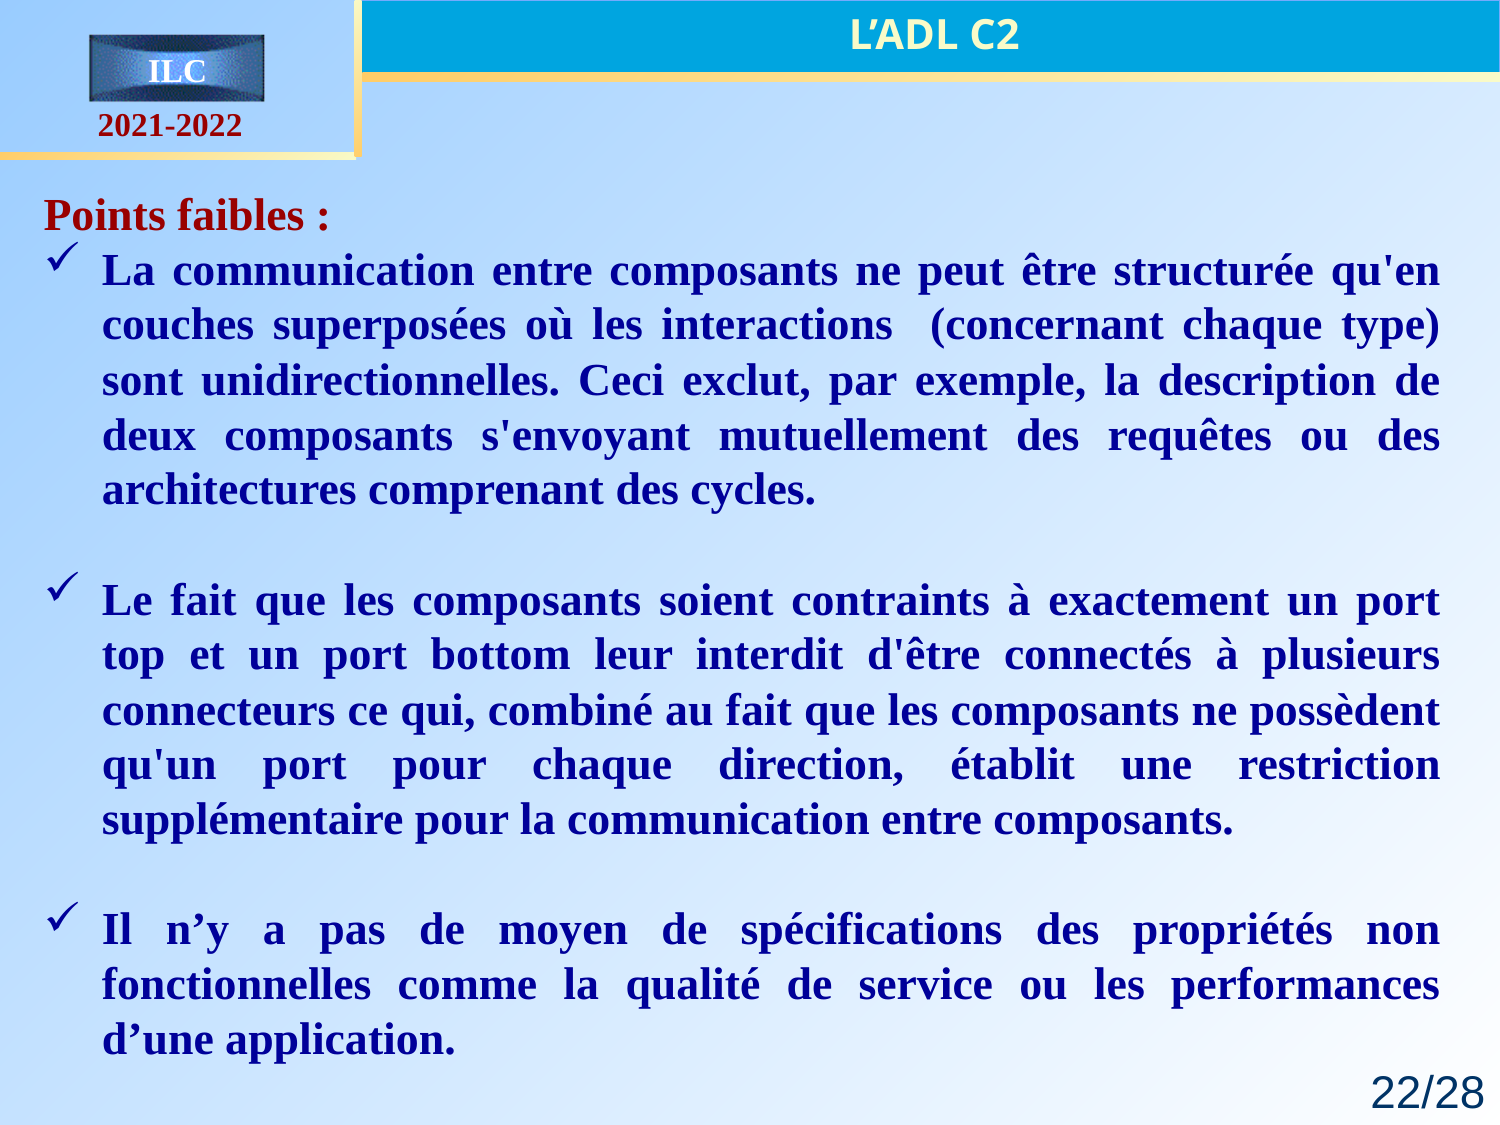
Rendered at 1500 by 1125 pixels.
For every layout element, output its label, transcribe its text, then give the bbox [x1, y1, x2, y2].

picture [61, 18, 295, 119]
text_box L’ADL C2 [362, 0, 1500, 65]
text_box Points faibles : La communication entre composants ne peut être structurée qu'en couches superposées où les interactions (concernant chaque type) sont unidirectionnelles. Ceci exclut, par exemple, la description de deux composants s'envoyant mutuellement des requêtes ou des architectures comprenant des cycles. Le fait que les composants soient contraints à exactement un port top et un port bottom leur interdit d'être connectés à plusieurs connecteurs ce qui, combiné au fait que les composants ne possèdent qu'un port pour chaque direction, établit une restriction supplémentaire pour la communication entre composants. Il n’y a pas de moyen de spécifications des propriétés non fonctionnelles comme la qualité de service ou les performances d’une application. [28, 176, 1457, 1072]
